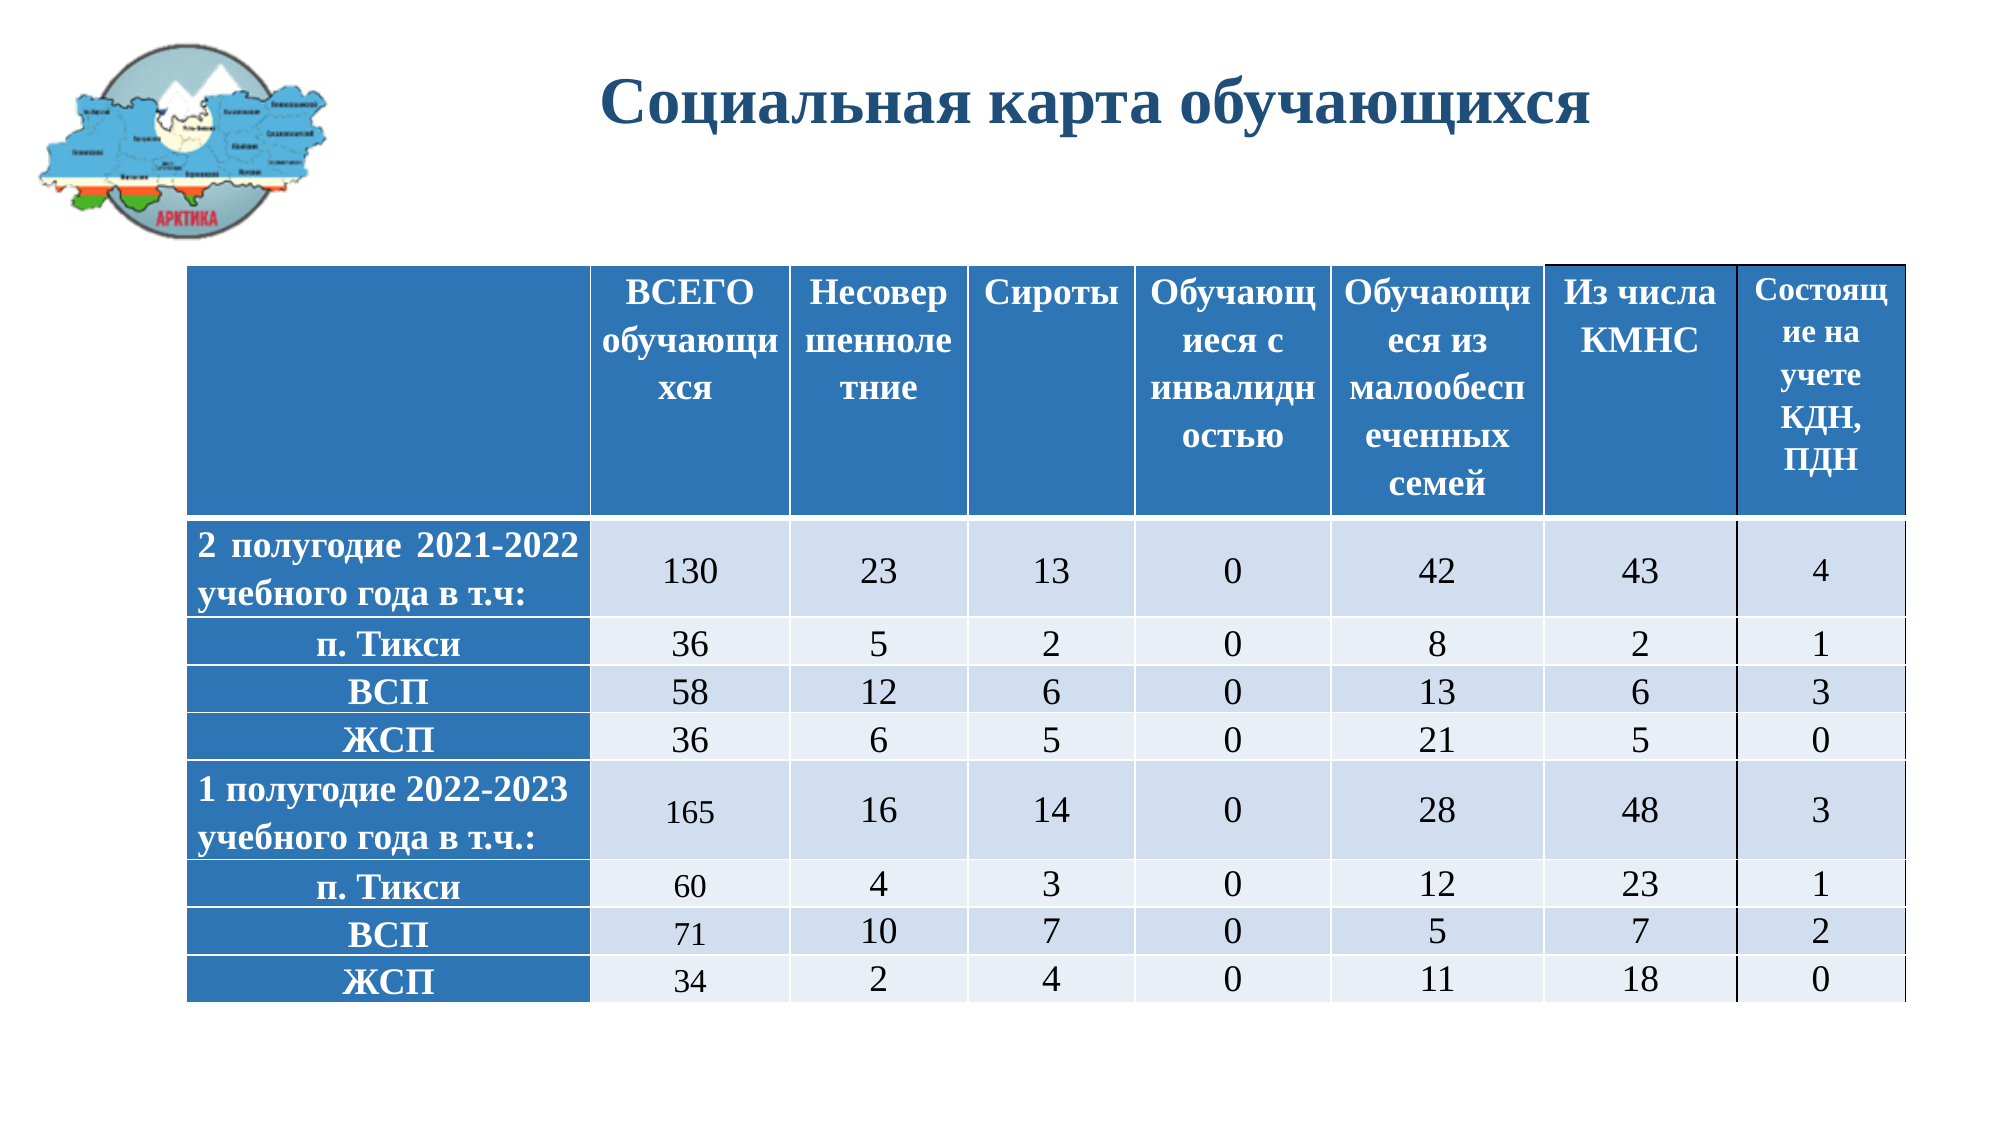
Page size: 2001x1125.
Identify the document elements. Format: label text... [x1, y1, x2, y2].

table_cell ЖСП [187, 713, 590, 759]
table_cell 2 [969, 618, 1134, 664]
table_cell 7 [1545, 908, 1736, 954]
table_cell 13 [969, 521, 1134, 616]
table_cell 23 [1545, 860, 1736, 906]
table_header Из числа КМНС [1545, 266, 1736, 515]
table_cell 42 [1332, 521, 1543, 616]
table_cell ВСП [187, 908, 590, 954]
table_cell 36 [591, 713, 789, 759]
table_header Состоящие на учете КДН, ПДН [1738, 266, 1905, 515]
table_cell 1 полугодие 2022-2023 учебного года в т.ч.: [187, 761, 590, 859]
table_cell 5 [1545, 713, 1736, 759]
table_cell 16 [791, 761, 967, 859]
table_cell 18 [1545, 956, 1736, 1002]
table_cell 2 [791, 956, 967, 1002]
table_cell 12 [791, 666, 967, 712]
table_cell 3 [969, 860, 1134, 906]
table_cell 0 [1136, 521, 1330, 616]
table_cell 43 [1545, 521, 1736, 616]
table_cell 0 [1136, 956, 1330, 1002]
table_cell 3 [1738, 666, 1905, 712]
table_cell 34 [591, 956, 789, 1002]
table_cell 0 [1738, 956, 1905, 1002]
table_cell 14 [969, 761, 1134, 859]
table_cell 5 [1332, 908, 1543, 954]
table_cell 11 [1332, 956, 1543, 1002]
table_cell 48 [1545, 761, 1736, 859]
table_cell 0 [1136, 666, 1330, 712]
table_header Сироты [969, 266, 1134, 515]
table_cell 0 [1136, 713, 1330, 759]
table_header Обучающиеся из малообеспеченных семей [1332, 266, 1543, 515]
table_header ВСЕГО обучающихся [591, 266, 789, 515]
table_cell 6 [1545, 666, 1736, 712]
table_cell 0 [1136, 761, 1330, 859]
table_cell 130 [591, 521, 789, 616]
table_cell 0 [1136, 908, 1330, 954]
table_cell 165 [591, 761, 789, 859]
table_cell 1 [1738, 618, 1905, 664]
picture [30, 19, 338, 280]
table_cell 5 [791, 618, 967, 664]
table_header Обучающиеся с инвалидностью [1136, 266, 1330, 515]
table_cell 7 [969, 908, 1134, 954]
table_cell 8 [1332, 618, 1543, 664]
table_cell п. Тикси [187, 618, 590, 664]
table_cell 58 [591, 666, 789, 712]
table_cell 1 [1738, 860, 1905, 906]
table_cell 23 [791, 521, 967, 616]
table_cell 28 [1332, 761, 1543, 859]
table_cell 2 [1545, 618, 1736, 664]
table_cell 0 [1738, 713, 1905, 759]
table_cell 71 [591, 908, 789, 954]
table_cell ЖСП [187, 956, 590, 1002]
title Социальная карта обучающихся [432, 47, 1759, 157]
table_header [187, 266, 590, 515]
table_cell 3 [1738, 761, 1905, 859]
table_cell 6 [791, 713, 967, 759]
table_cell 4 [1738, 521, 1905, 616]
table_cell п. Тикси [187, 860, 590, 906]
table_cell 2 полугодие 2021-2022 учебного года в т.ч: [187, 521, 590, 616]
table_cell 4 [969, 956, 1134, 1002]
table_cell 12 [1332, 860, 1543, 906]
table_cell 6 [969, 666, 1134, 712]
table_cell 60 [591, 860, 789, 906]
table_cell 4 [791, 860, 967, 906]
table_cell 21 [1332, 713, 1543, 759]
table_cell 0 [1136, 618, 1330, 664]
table_header Несовершеннолетние [791, 266, 967, 515]
table_cell 2 [1738, 908, 1905, 954]
table_cell 10 [791, 908, 967, 954]
table_cell 5 [969, 713, 1134, 759]
table_cell 36 [591, 618, 789, 664]
table_cell 0 [1136, 860, 1330, 906]
table_cell ВСП [187, 666, 590, 712]
table_cell 13 [1332, 666, 1543, 712]
